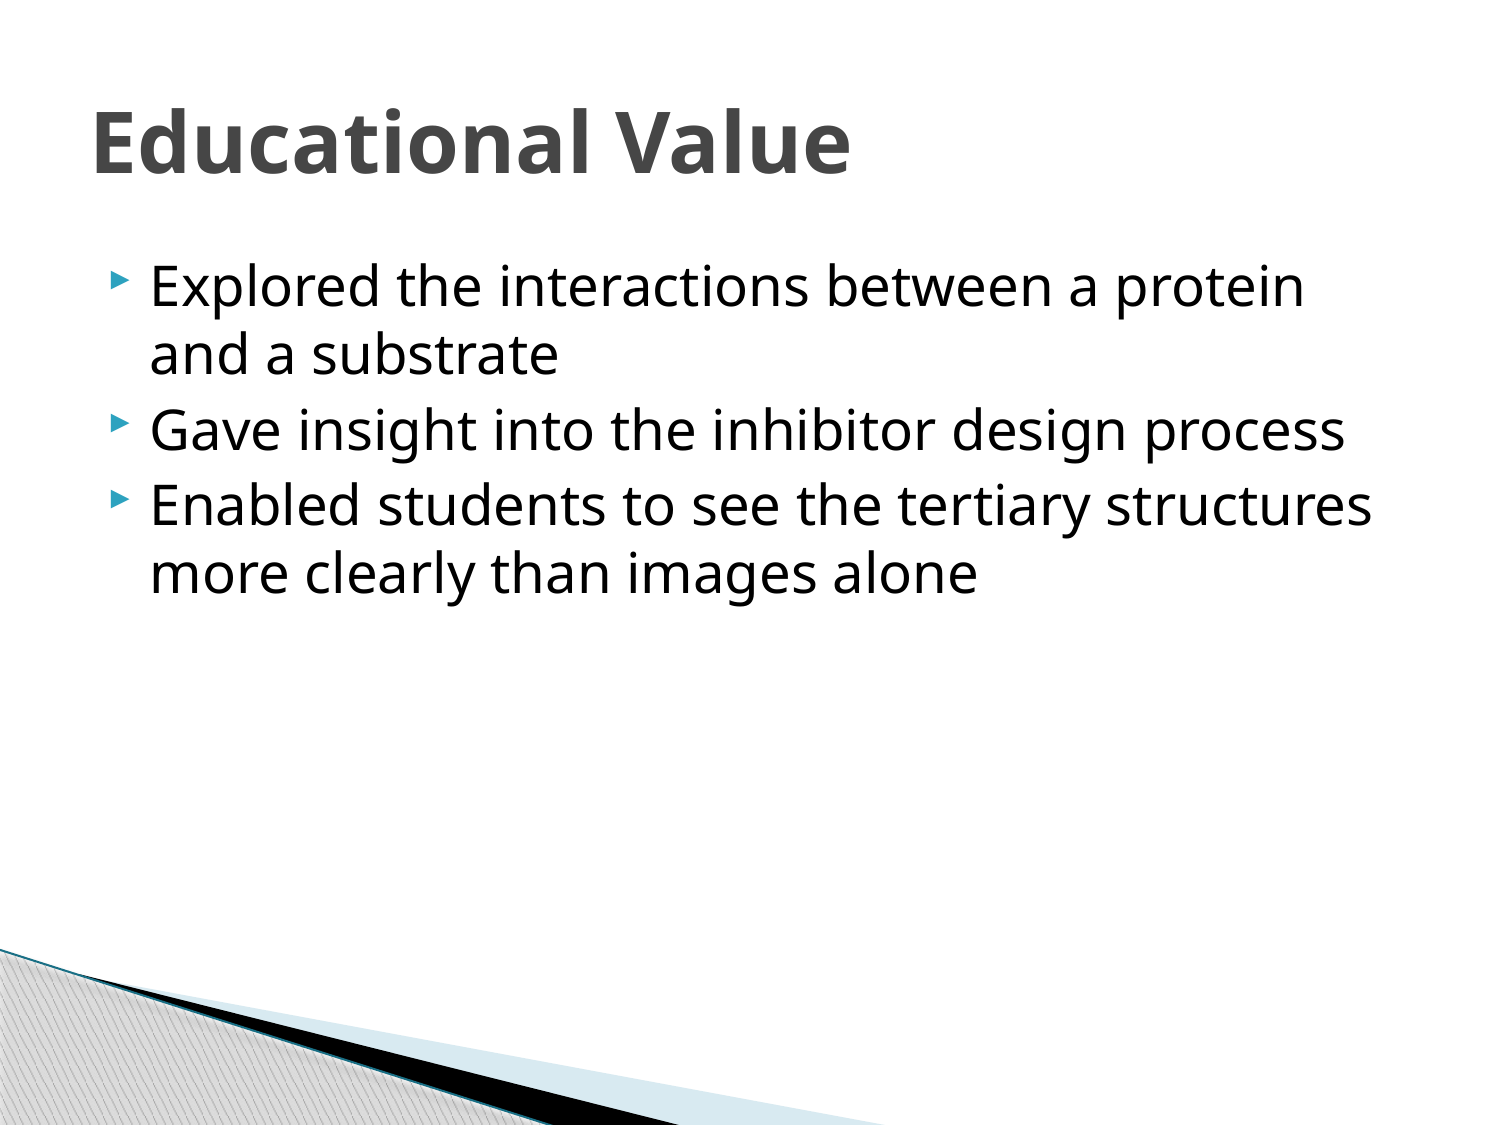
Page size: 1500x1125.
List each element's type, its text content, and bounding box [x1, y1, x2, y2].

title Educational Value [75, 45, 1425, 233]
list Explored the interactions between a protein and a substrate Gave insight into the inhibitor design process Enabled students to see the tertiary structures more clearly than images alone [75, 243, 1425, 986]
